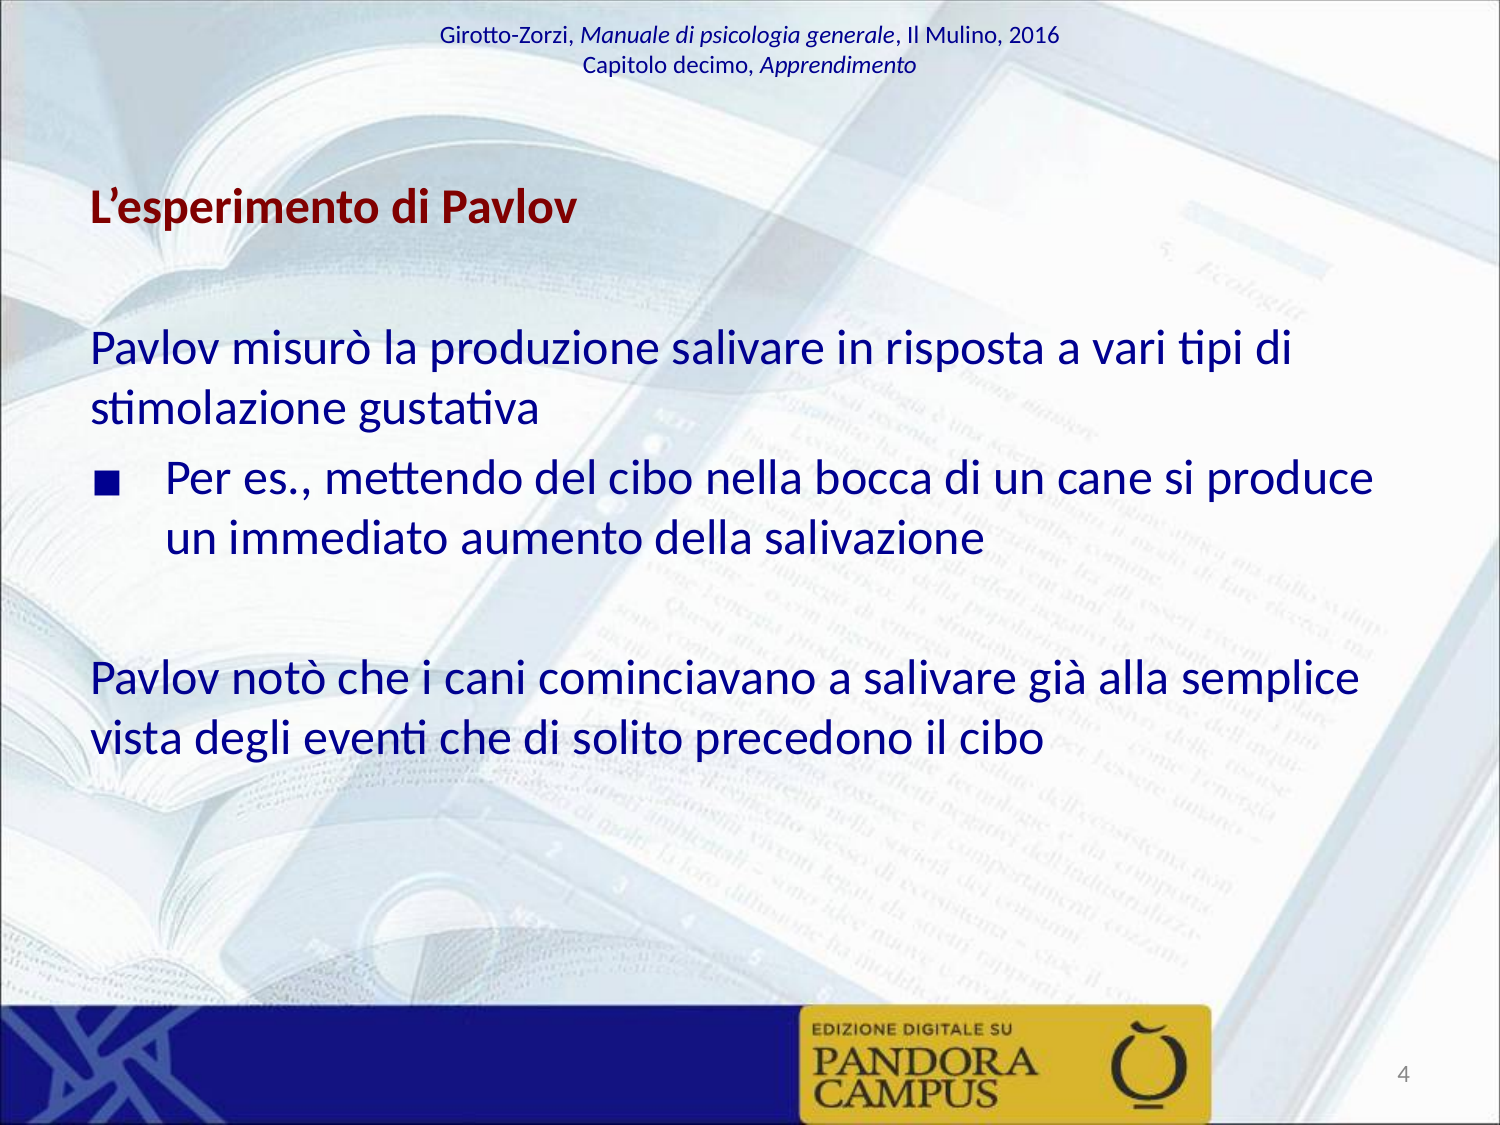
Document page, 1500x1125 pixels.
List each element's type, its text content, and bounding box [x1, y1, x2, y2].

picture [0, 0, 1500, 1125]
list L’esperimento di Pavlov Pavlov misurò la produzione salivare in risposta a vari tipi di stimolazione gustativa Per es., mettendo del cibo nella bocca di un cane si produce un immediato aumento della salivazione Pavlov notò che i cani cominciavano a salivare già alla semplice vista degli eventi che di solito precedono il cibo [75, 172, 1424, 929]
slide_number ‹#› [1074, 1042, 1425, 1103]
